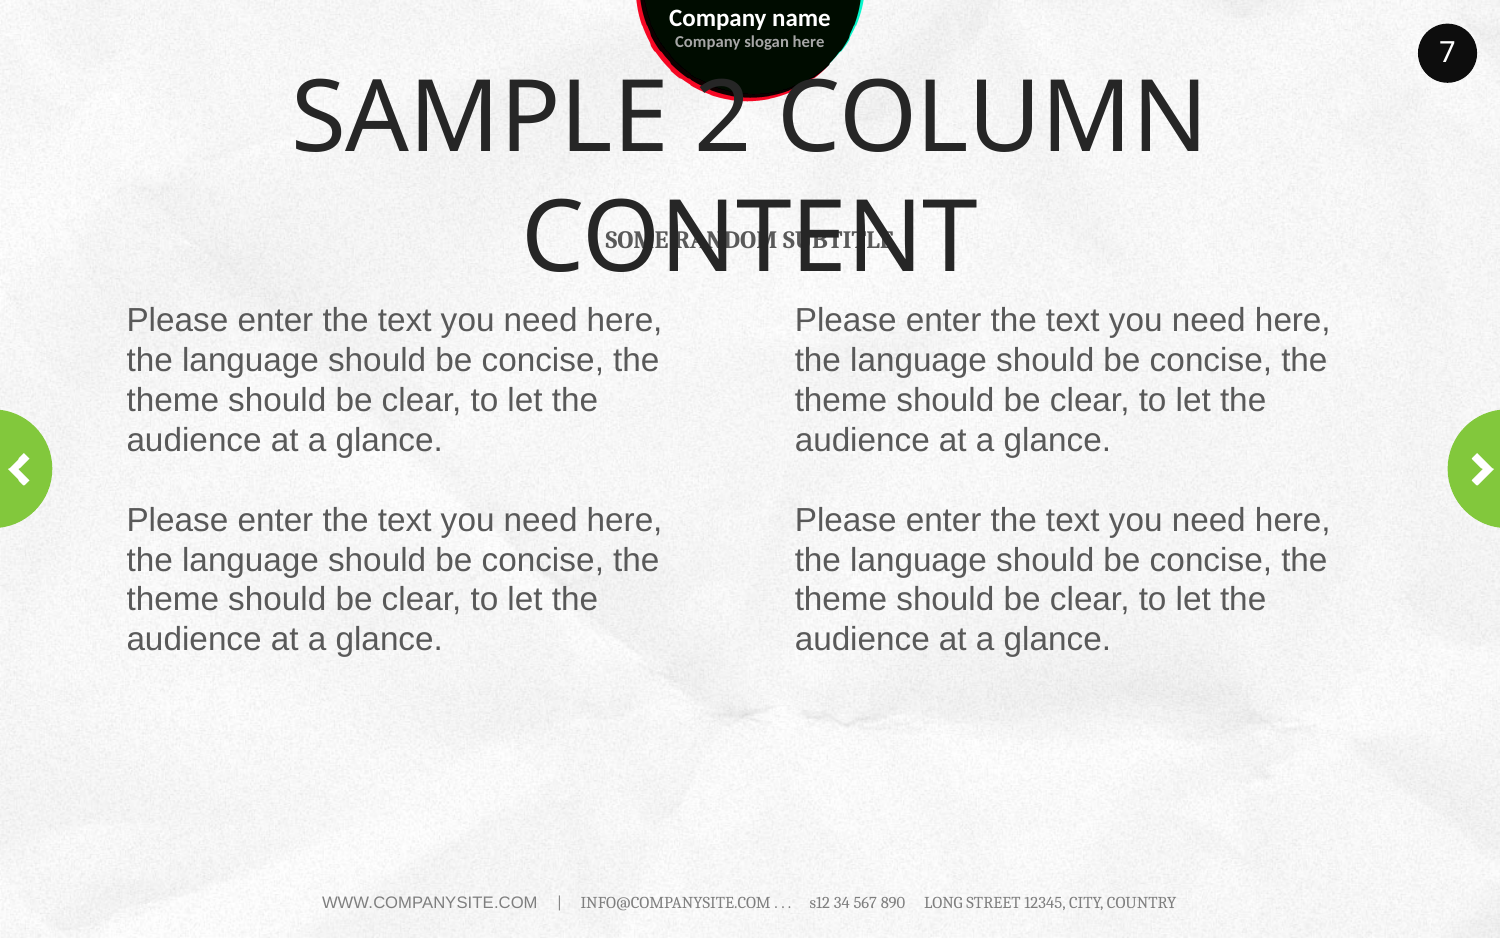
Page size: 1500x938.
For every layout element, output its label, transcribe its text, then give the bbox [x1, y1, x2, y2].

picture [0, 0, 1500, 938]
list SOME RANDOM SUBTITLE [129, 232, 1370, 268]
list Please enter the text you need here, the language should be concise, the theme should be clear, to let the audience at a glance. Please enter the text you need here, the language should be concise, the theme should be clear, to let the audience at a glance. [779, 290, 1389, 840]
footer WWW.COMPANYSITE.COM | INFO@COMPANYSITE.COM . . . s12 34 567 890 LONG STREET 12345, CITY, COUNTRY [129, 884, 1370, 914]
list Please enter the text you need here, the language should be concise, the theme should be clear, to let the audience at a glance. Please enter the text you need here, the language should be concise, the theme should be clear, to let the audience at a glance. [111, 290, 721, 840]
slide_number 7 [1417, 23, 1478, 83]
title SAMPLE 2 COLUMN CONTENT [129, 112, 1370, 232]
